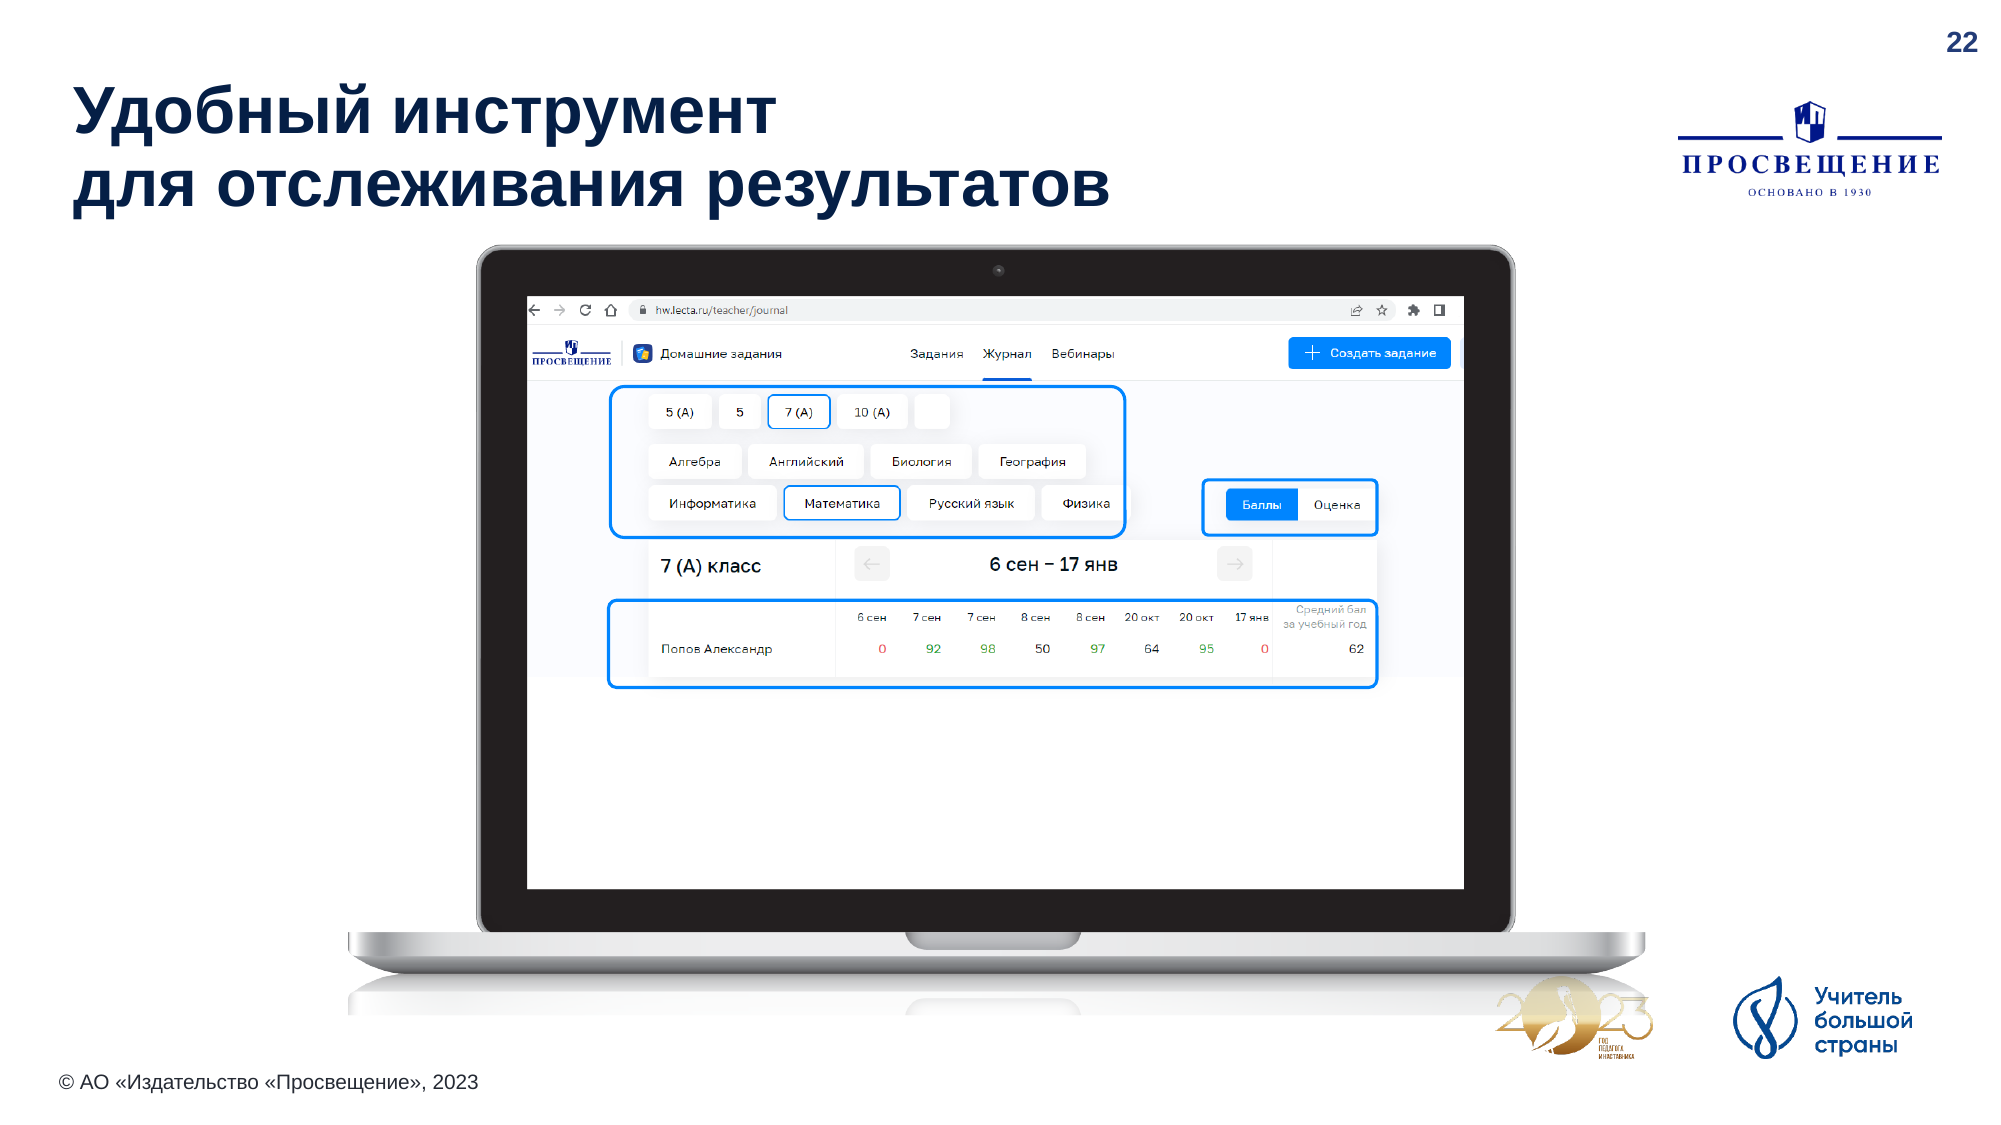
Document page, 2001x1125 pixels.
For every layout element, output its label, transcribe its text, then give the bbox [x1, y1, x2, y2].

picture [318, 101, 1942, 1059]
picture [1733, 976, 1912, 1059]
title Удобный инструмент для отслеживания результатов [59, 59, 1679, 237]
